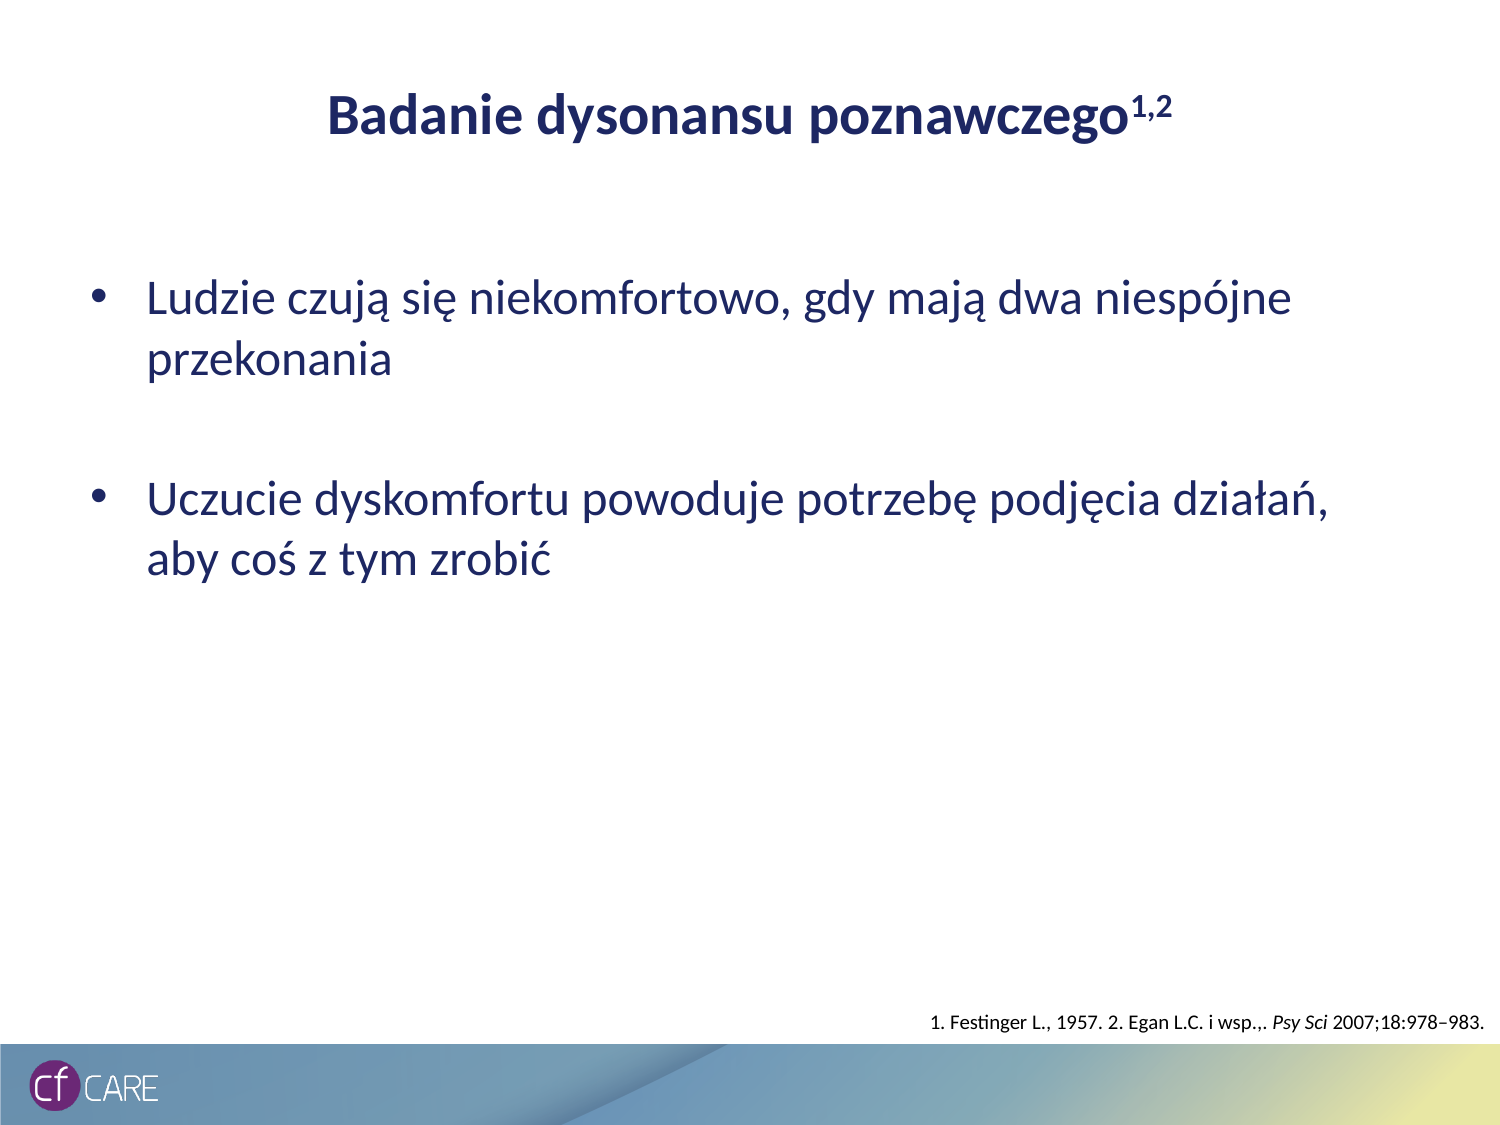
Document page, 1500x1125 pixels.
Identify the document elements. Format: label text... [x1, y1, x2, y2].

picture [0, 1044, 1500, 1125]
text_box 1. Festinger L., 1957. 2. Egan L.C. i wsp.,. Psy Sci 2007;18:978–983. [914, 1001, 1500, 1041]
title Badanie dysonansu poznawczego1,2 [75, 47, 1425, 175]
list Ludzie czują się niekomfortowo, gdy mają dwa niespójne przekonania Uczucie dyskomfortu powoduje potrzebę podjęcia działań, aby coś z tym zrobić [75, 257, 1425, 965]
